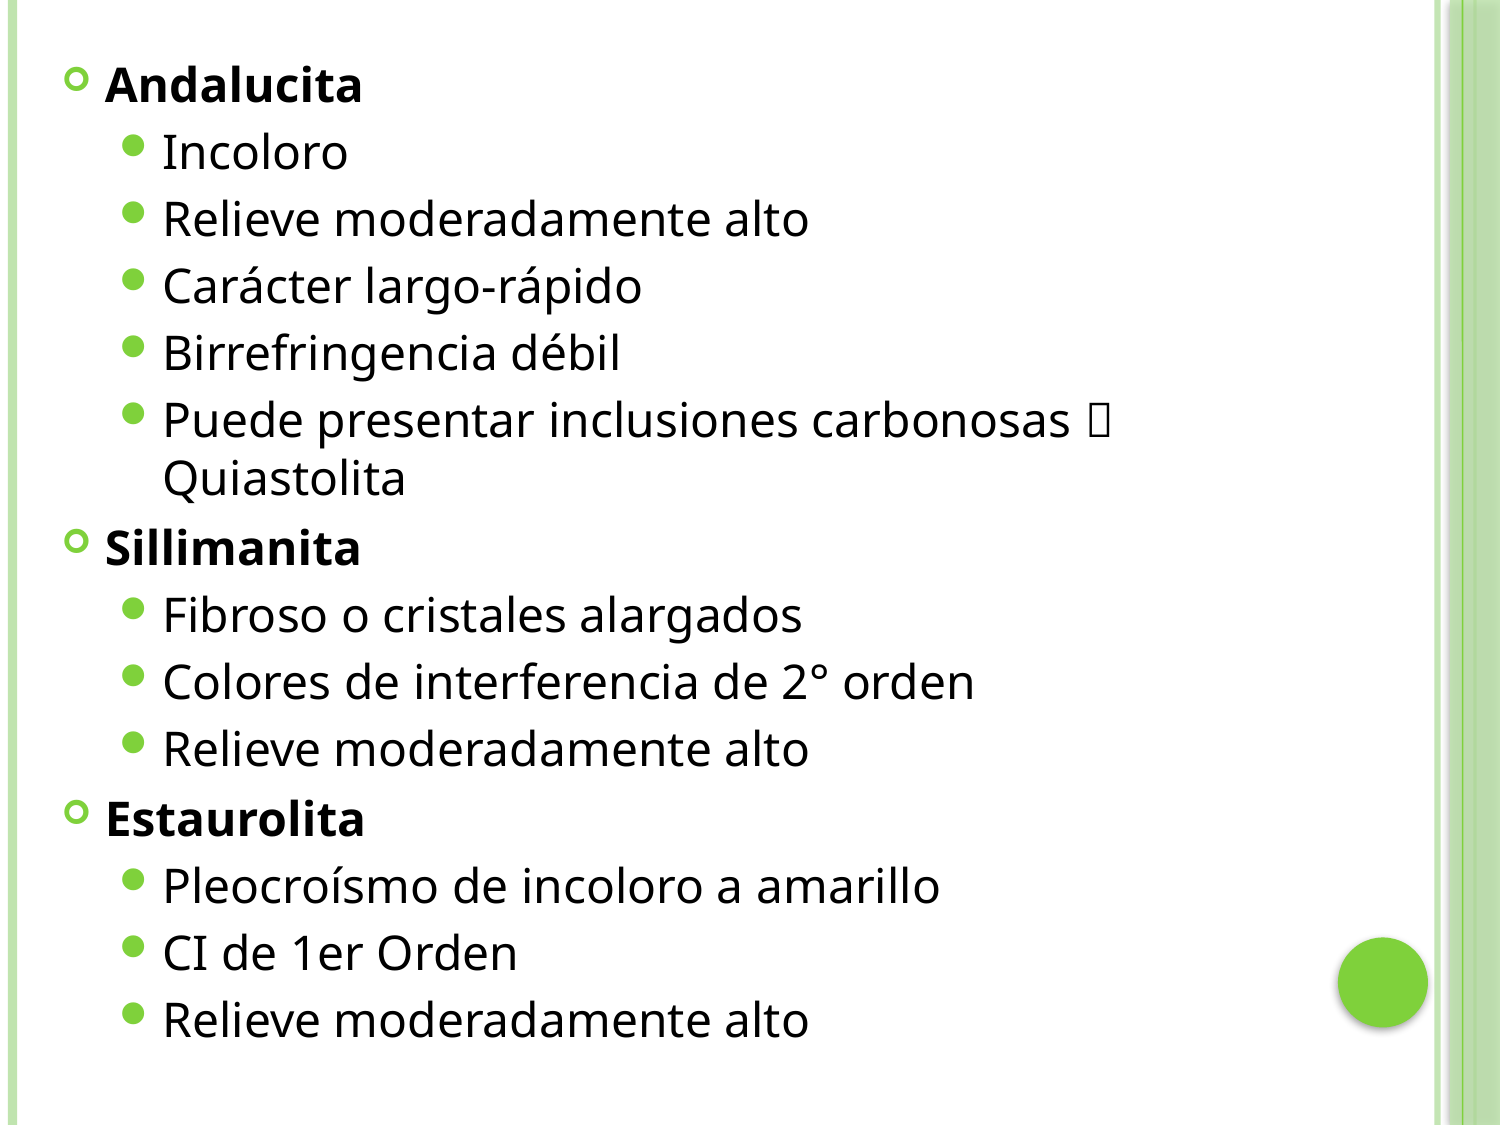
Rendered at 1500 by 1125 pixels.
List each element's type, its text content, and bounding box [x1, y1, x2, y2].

list Andalucita Incoloro Relieve moderadamente alto Carácter largo-rápido Birrefringencia débil Puede presentar inclusiones carbonosas  Quiastolita Sillimanita Fibroso o cristales alargados Colores de interferencia de 2° orden Relieve moderadamente alto Estaurolita Pleocroísmo de incoloro a amarillo CI de 1er Orden Relieve moderadamente alto [46, 46, 1300, 1062]
